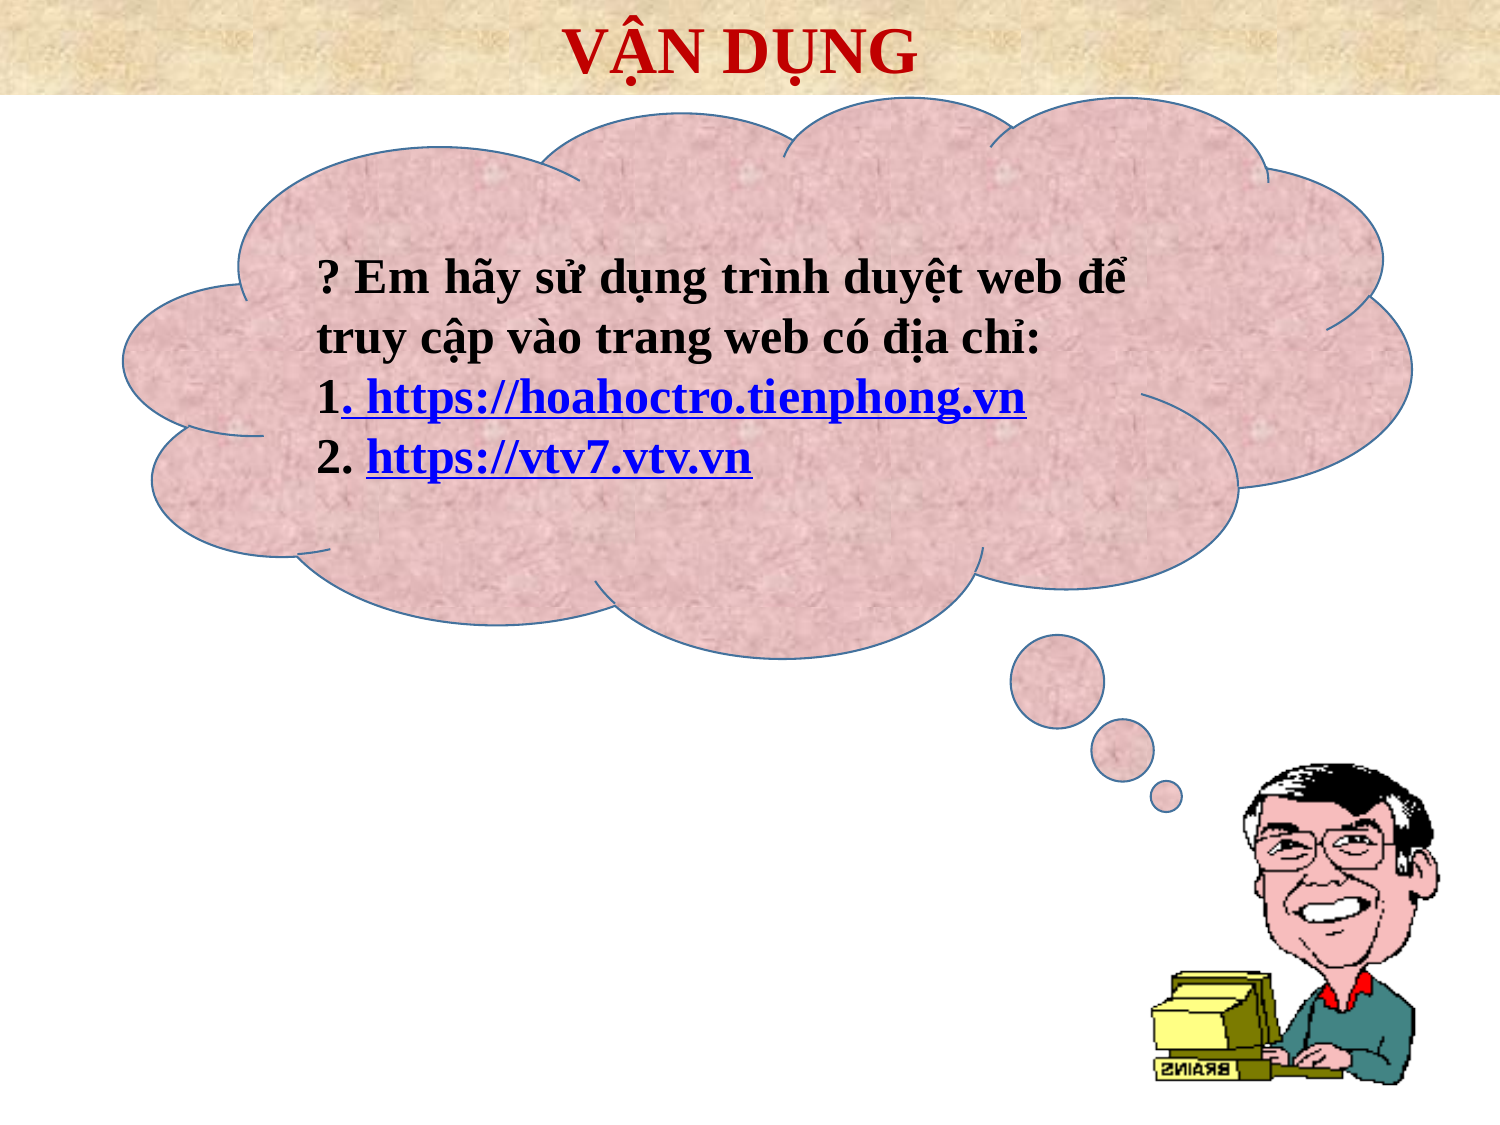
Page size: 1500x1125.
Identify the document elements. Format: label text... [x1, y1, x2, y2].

text_box ? Em hãy sử dụng trình duyệt web để truy cập vào trang web có địa chỉ: 1. https://hoahoctro.tienphong.vn 2. https://vtv7.vtv.vn [1010, 634, 1105, 729]
picture [1131, 736, 1468, 1123]
text_box ? Em hãy sử dụng trình duyệt web để truy cập vào trang web có địa chỉ: 1. https://hoahoctro.tienphong.vn 2. https://vtv7.vtv.vn [1091, 719, 1150, 782]
text_box ? Em hãy sử dụng trình duyệt web để truy cập vào trang web có địa chỉ: 1. https://hoahoctro.tienphong.vn 2. https://vtv7.vtv.vn [122, 97, 1413, 659]
text_box Vận dụng [0, 0, 1500, 95]
